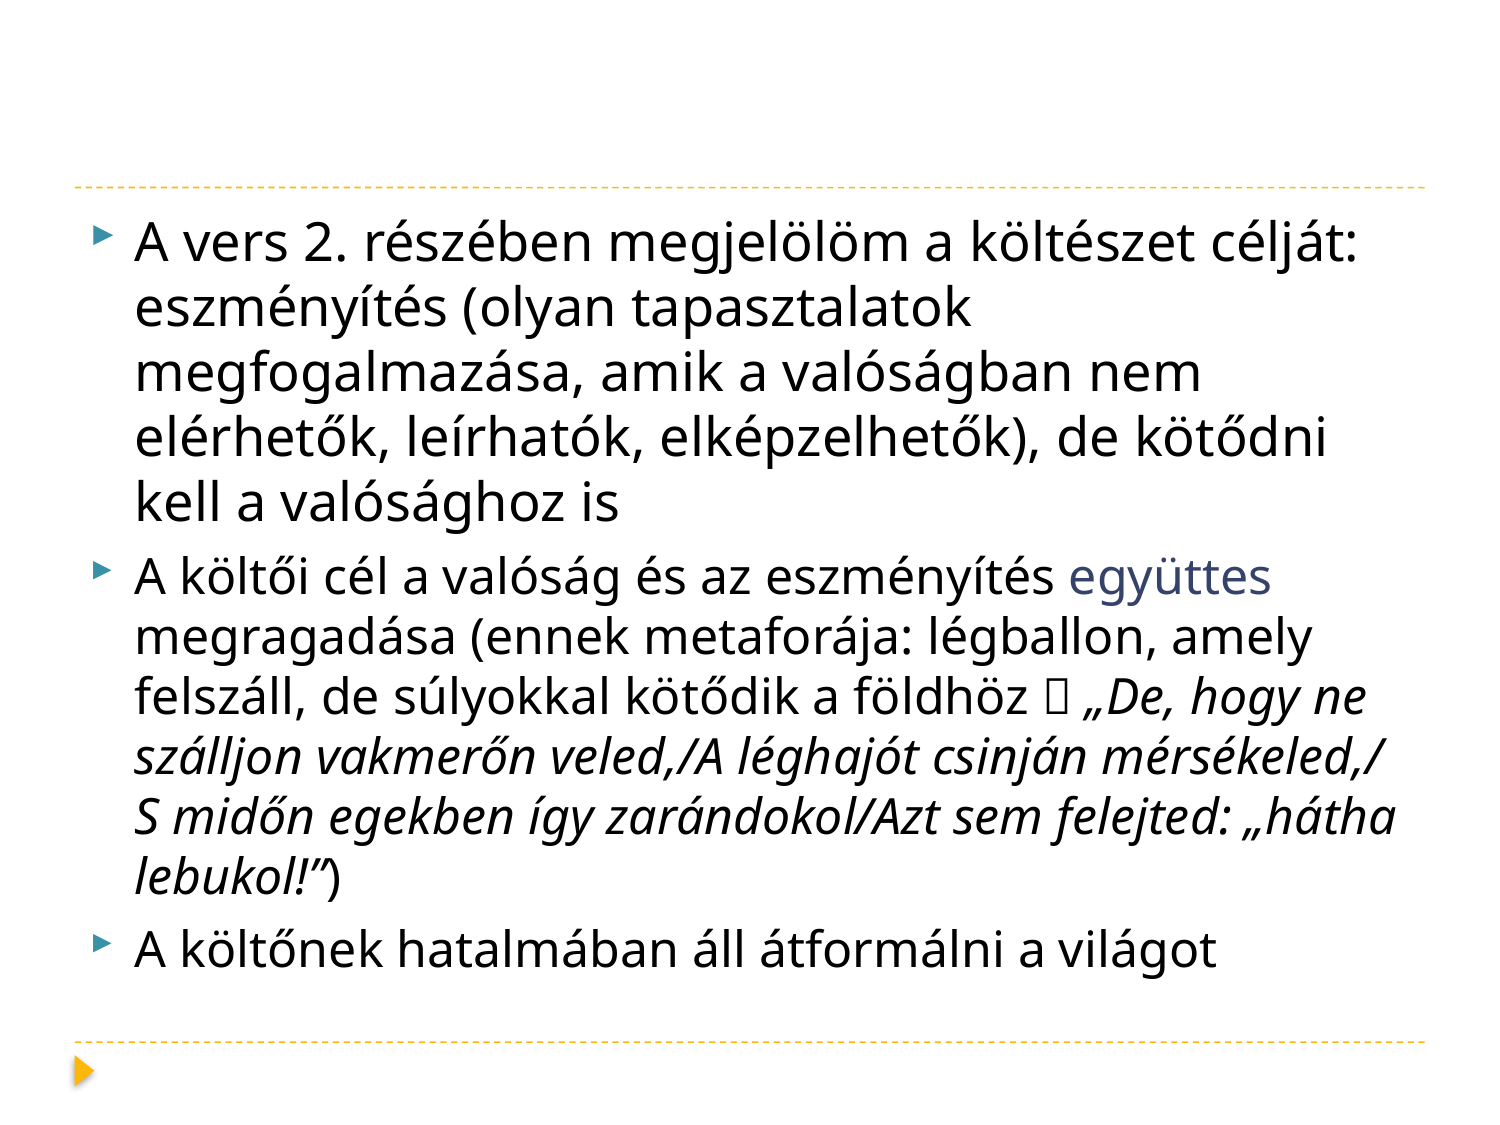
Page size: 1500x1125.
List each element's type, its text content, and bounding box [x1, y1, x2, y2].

list A vers 2. részében megjelölöm a költészet célját: eszményítés (olyan tapasztalatok megfogalmazása, amik a valóságban nem elérhetők, leírhatók, elképzelhetők), de kötődni kell a valósághoz is A költői cél a valóság és az eszményítés együttes megragadása (ennek metaforája: légballon, amely felszáll, de súlyokkal kötődik a földhöz  „De, hogy ne szálljon vakmerőn veled,/A léghajót csinján mérsékeled,/ S midőn egekben így zarándokol/Azt sem felejted: „hátha lebukol!”) A költőnek hatalmában áll átformálni a világot [75, 200, 1425, 1010]
